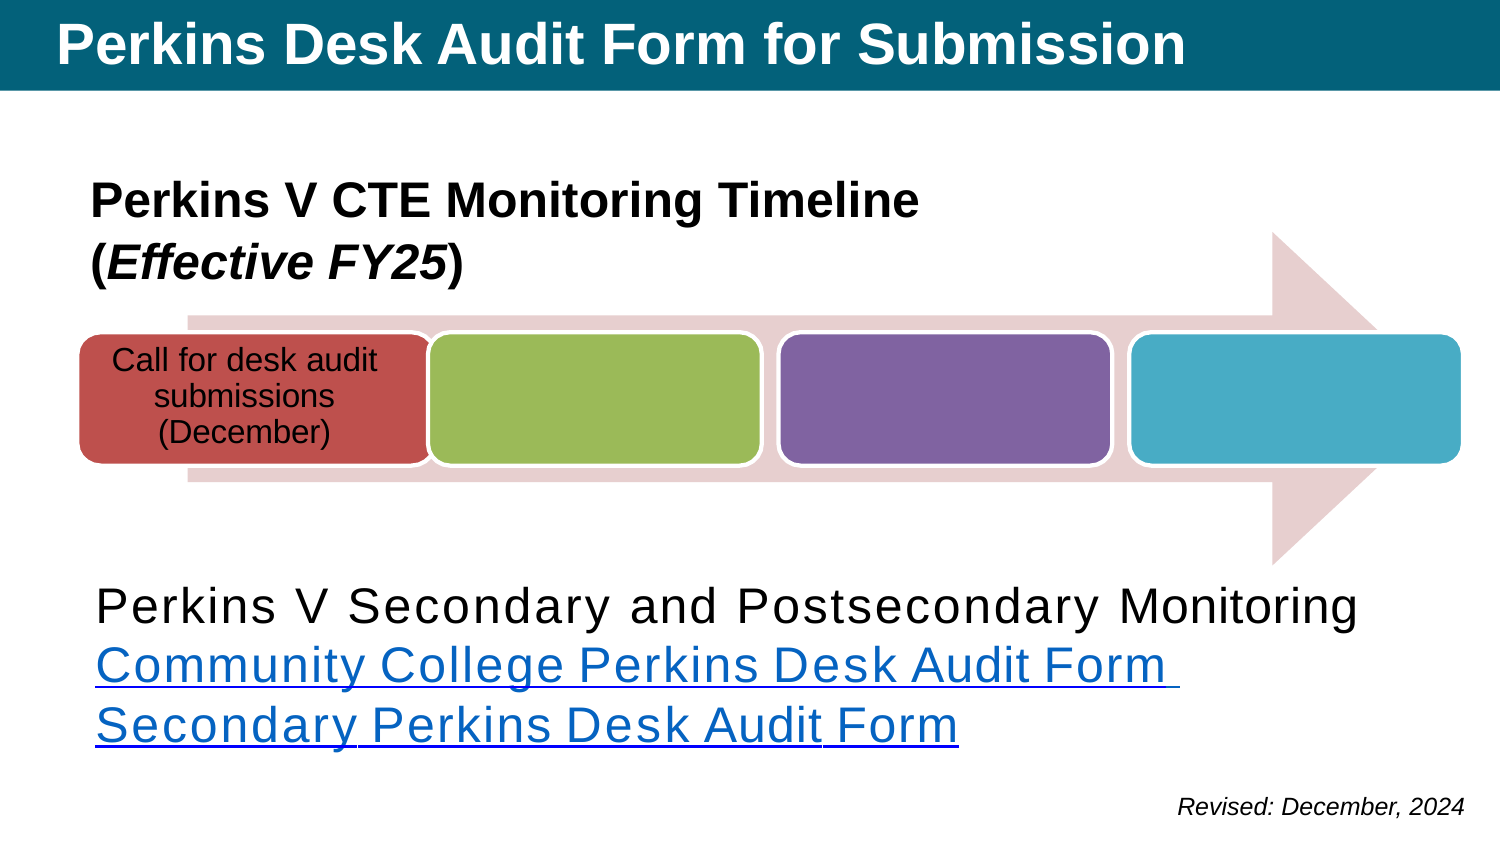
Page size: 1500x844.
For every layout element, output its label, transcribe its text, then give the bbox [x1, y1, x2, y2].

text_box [74, 231, 1464, 566]
text_box Perkins V Secondary and Postsecondary Monitoring Community College Perkins Desk Audit Form Secondary Perkins Desk Audit Form [93, 573, 1431, 755]
text_box Perkins V CTE Monitoring Timeline (Effective FY25) [87, 165, 1314, 231]
title Perkins Desk Audit Form for Submission [41, 0, 1429, 91]
text_box Revised: December, 2024 [1162, 783, 1500, 828]
